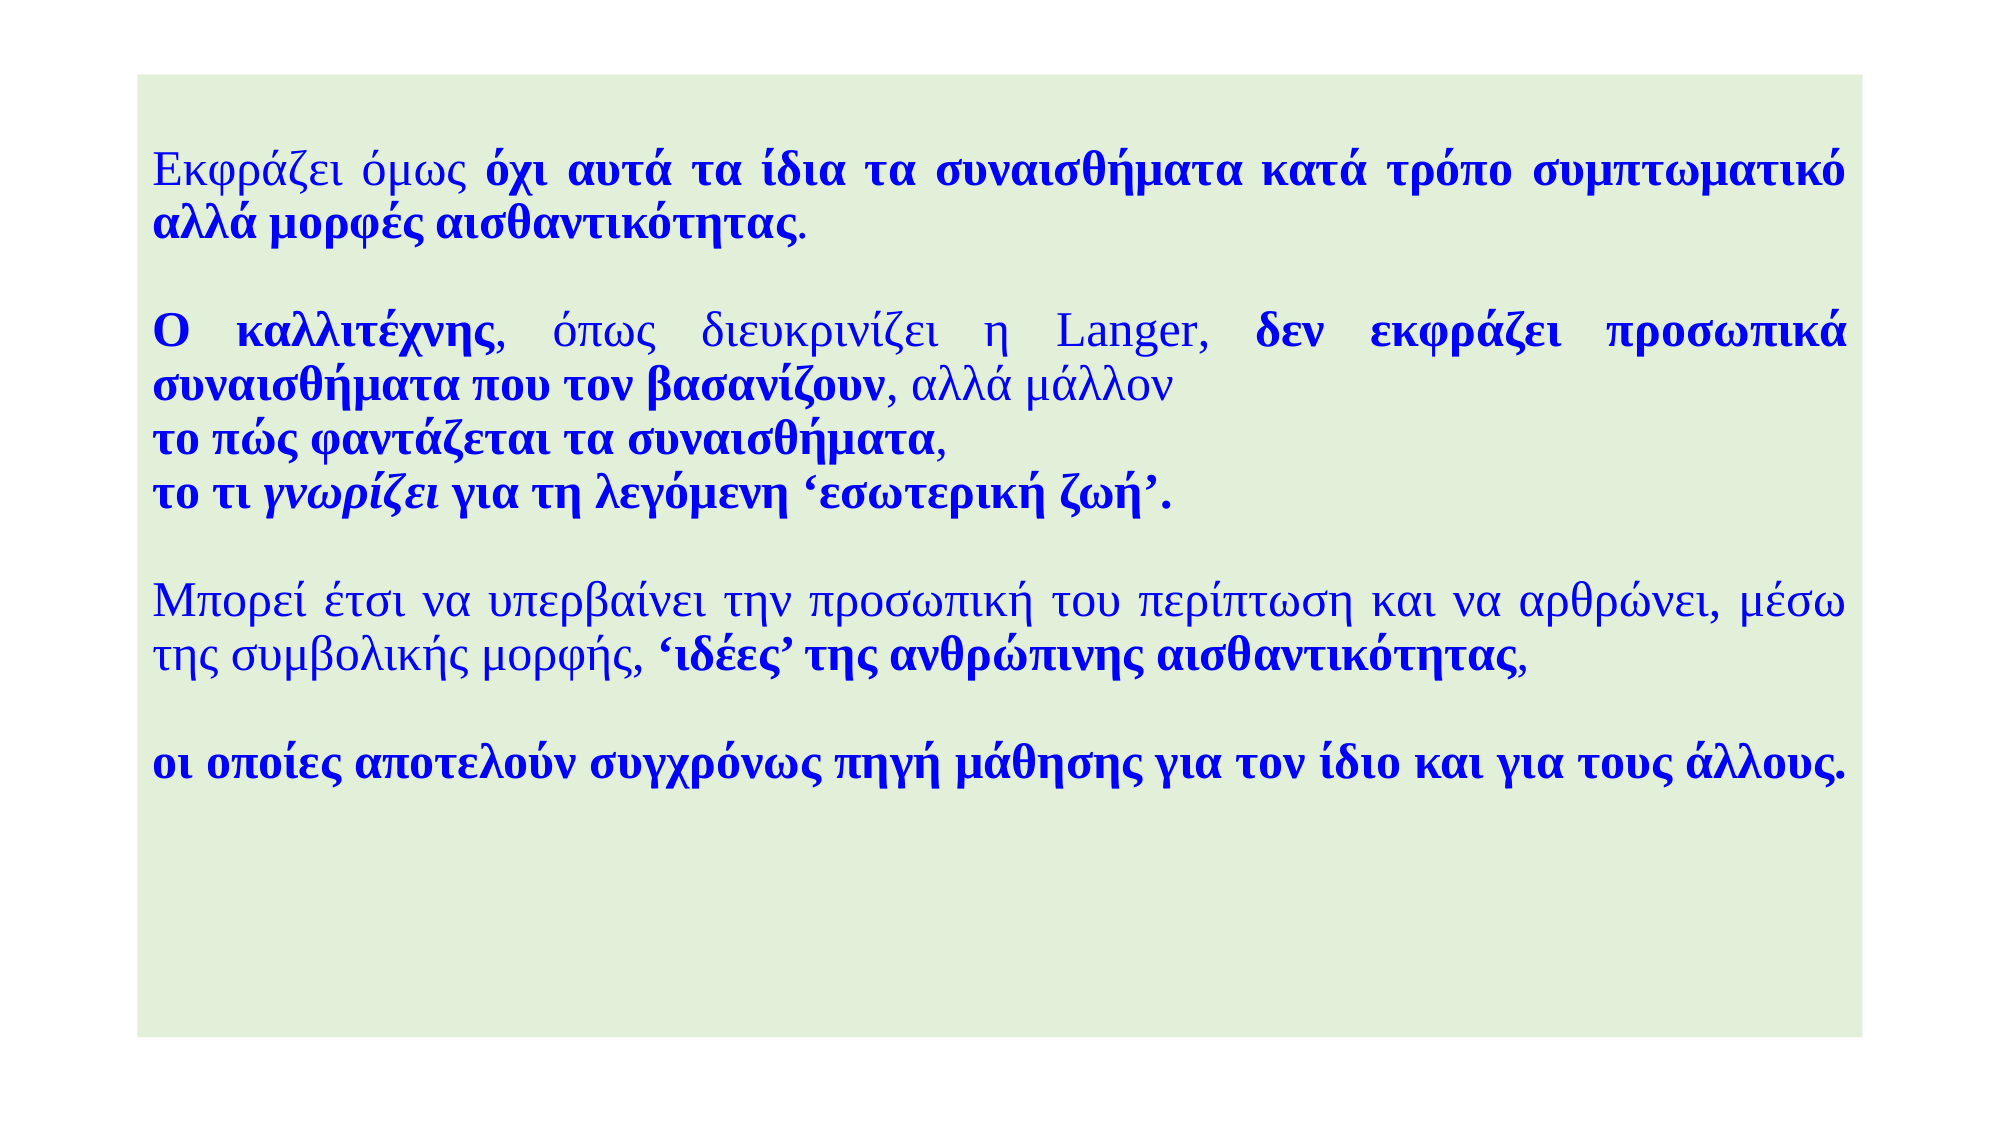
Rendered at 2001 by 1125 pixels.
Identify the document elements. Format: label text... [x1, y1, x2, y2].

list Εκφράζει όμως όχι αυτά τα ίδια τα συναισθήματα κατά τρόπο συμπτωματικό αλλά μορφές αισθαντικότητας. Ο καλλιτέχνης, όπως διευκρινίζει η Langer, δεν εκφράζει προσωπικά συναισθήματα που τον βασανίζουν, αλλά μάλλον το πώς φαντάζεται τα συναισθήματα, το τι γνωρίζει για τη λεγόμενη ‘εσωτερική ζωή’. Μπορεί έτσι να υπερβαίνει την προσωπική του περίπτωση και να αρθρώνει, μέσω της συμβολικής μορφής, ‘ιδέες’ της ανθρώπινης αισθαντικότητας, οι οποίες αποτελούν συγχρόνως πηγή μάθησης για τον ίδιο και για τους άλλους. [137, 74, 1863, 1038]
